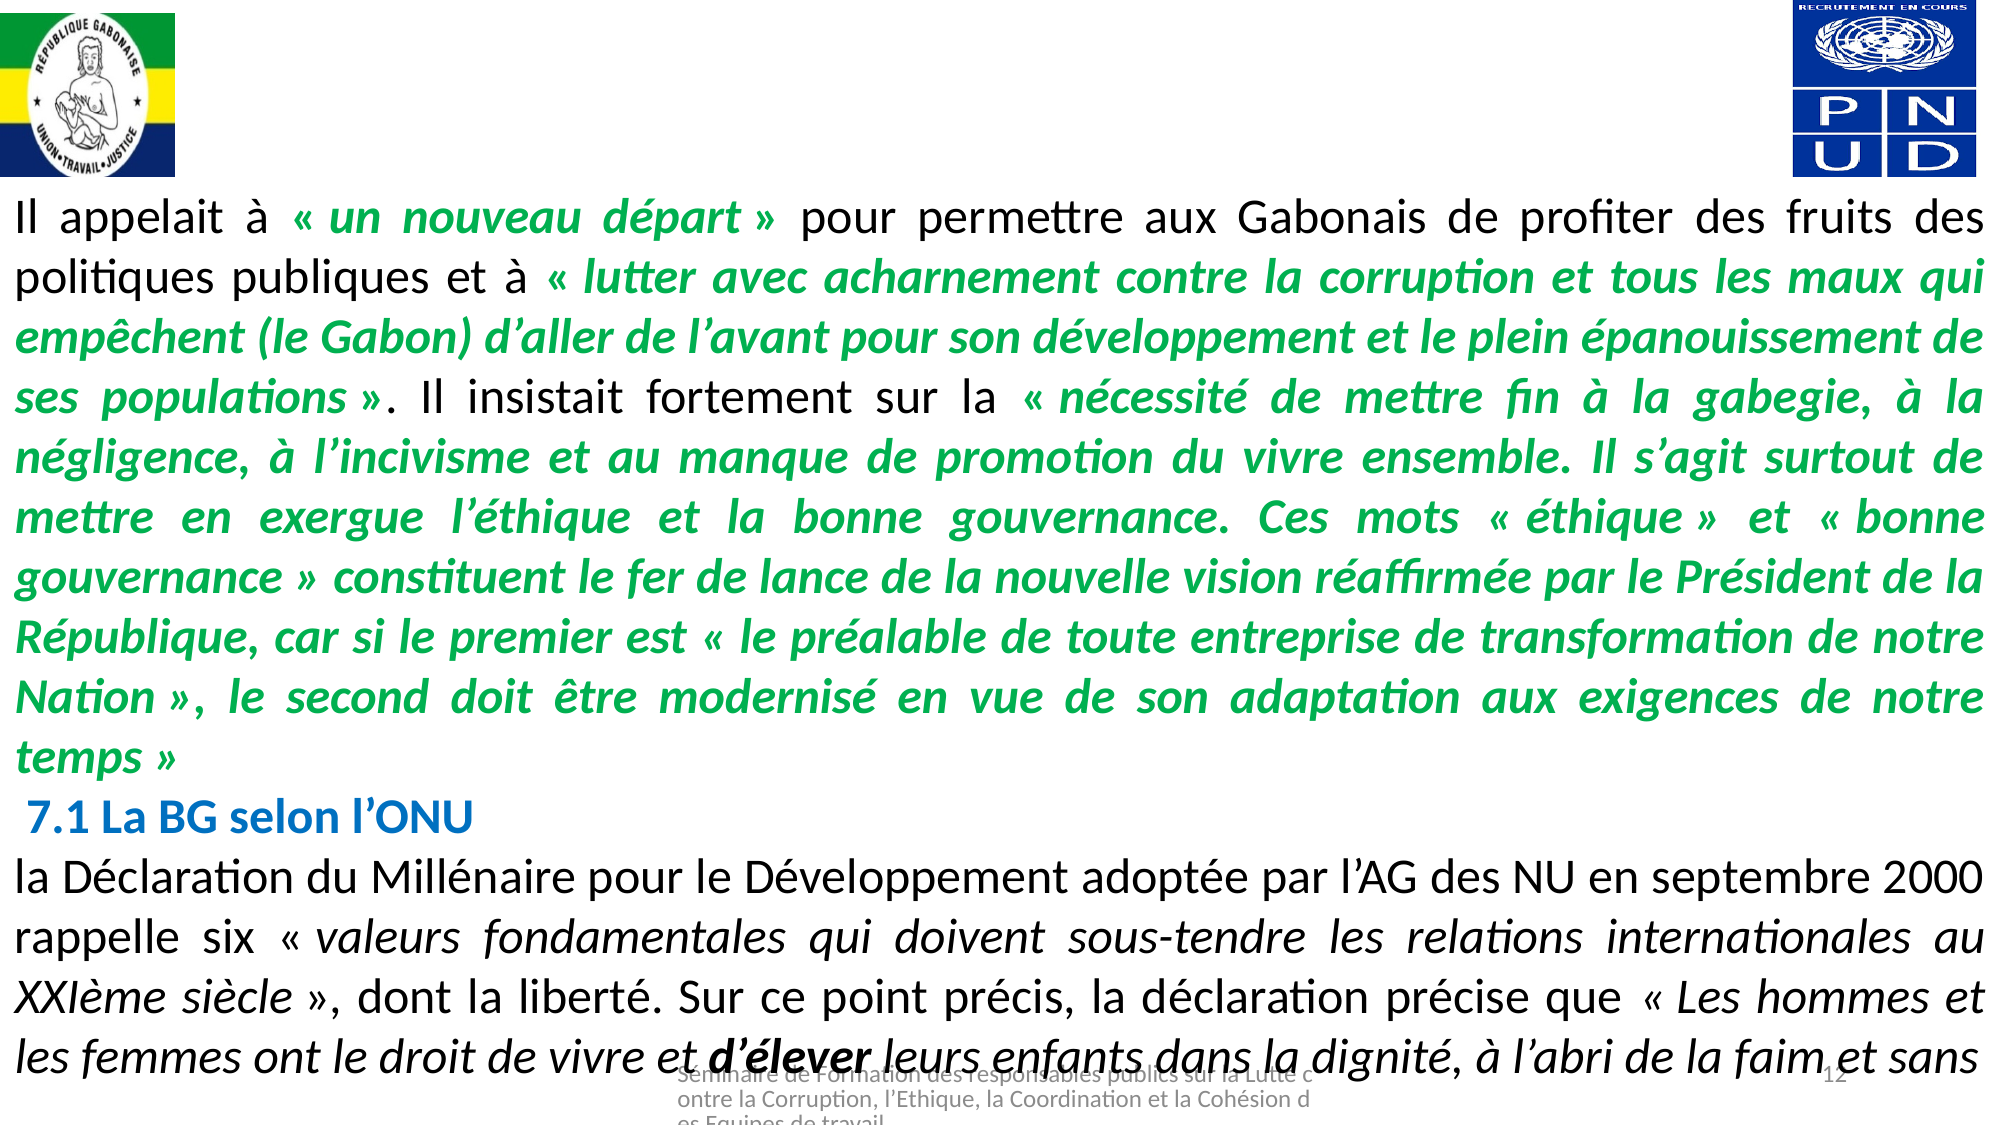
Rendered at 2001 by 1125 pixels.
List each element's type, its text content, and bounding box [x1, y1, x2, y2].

text_box Il appelait à « un nouveau départ » pour permettre aux Gabonais de profiter des fruits des politiques publiques et à « lutter avec acharnement contre la corruption et tous les maux qui empêchent (le Gabon) d’aller de l’avant pour son développement et le plein épanouissement de ses populations ». Il insistait fortement sur la « nécessité de mettre fin à la gabegie, à la négligence, à l’incivisme et au manque de promotion du vivre ensemble. Il s’agit surtout de mettre en exergue l’éthique et la bonne gouvernance. Ces mots « éthique » et « bonne gouvernance » constituent le fer de lance de la nouvelle vision réaffirmée par le Président de la République, car si le premier est « le préalable de toute entreprise de transformation de notre Nation », le second doit être modernisé en vue de son adaptation aux exigences de notre temps » 7.1 La BG selon l’ONU la Déclaration du Millénaire pour le Développement adoptée par l’AG des NU en septembre 2000 rappelle six « valeurs fondamentales qui doivent sous-tendre les relations internationales au XXIème siècle », dont la liberté. Sur ce point précis, la déclaration précise que « Les hommes et les femmes ont le droit de vivre et d’élever leurs enfants dans la dignité, à l’abri de la faim et sans [0, 176, 2000, 1125]
picture [1770, 0, 2000, 177]
picture [0, 13, 175, 177]
